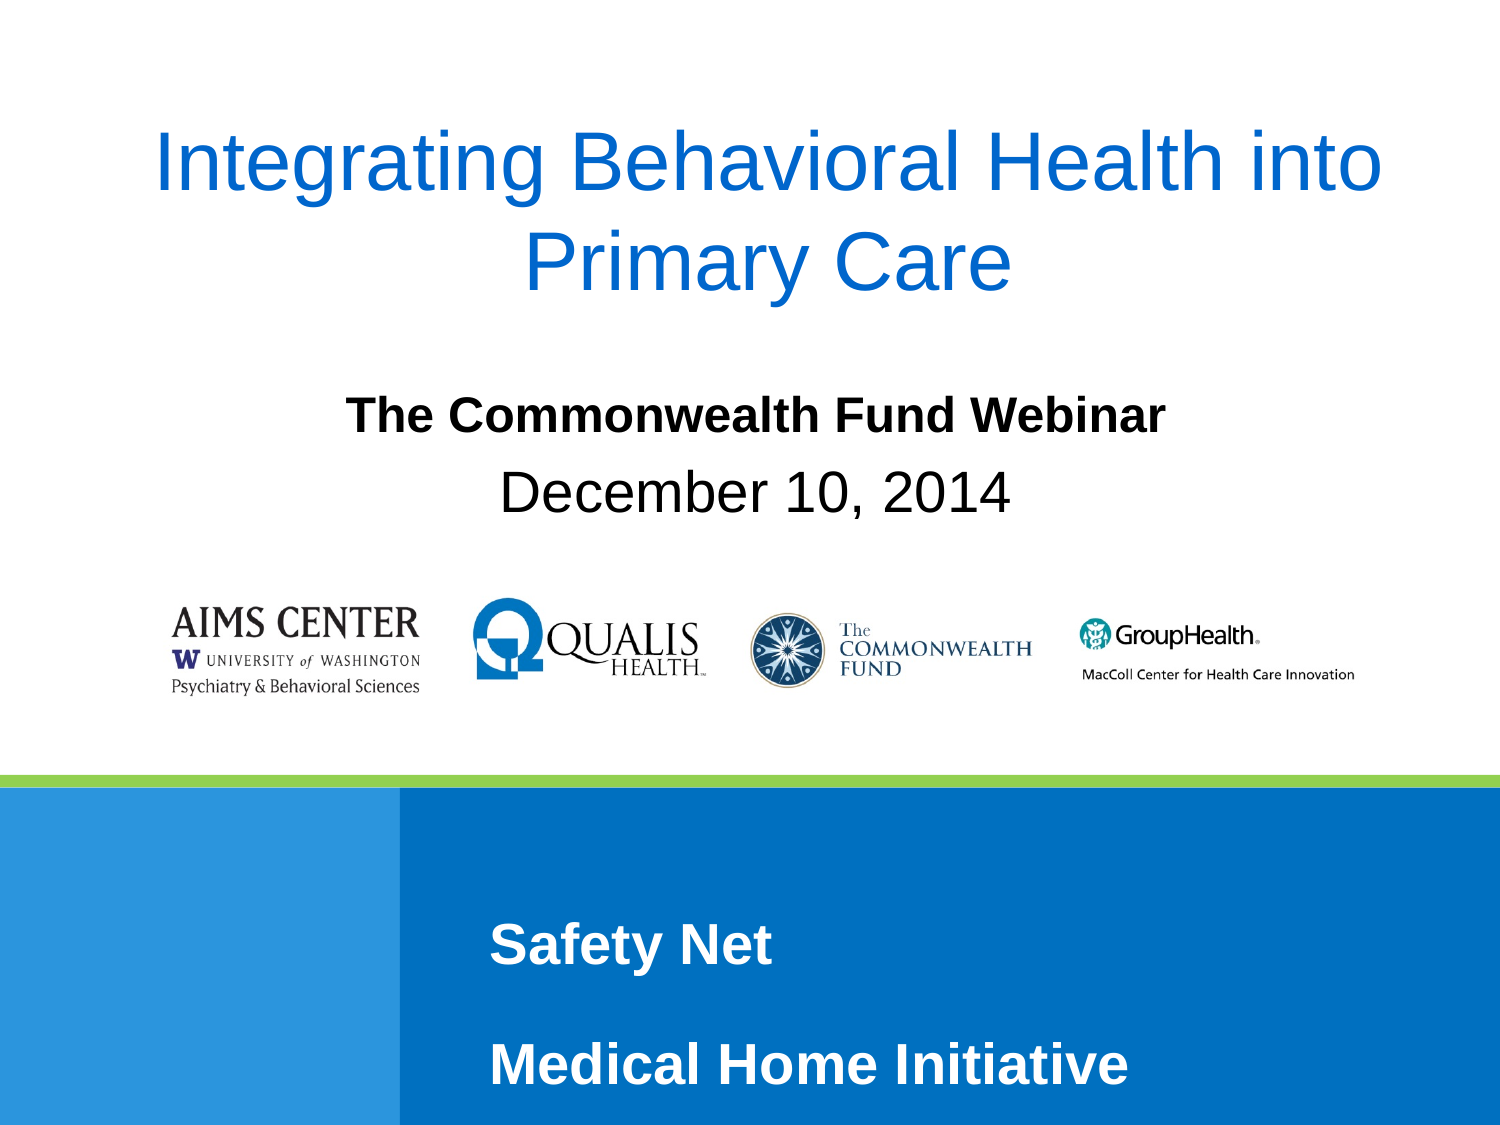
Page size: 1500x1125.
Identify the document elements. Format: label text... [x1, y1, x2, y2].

title [37, 74, 1451, 226]
list The Commonwealth Fund Webinar December 10, 2014 [80, 374, 1432, 638]
text_box Integrating Behavioral Health into Primary Care [87, 99, 1450, 315]
picture [141, 519, 1397, 771]
